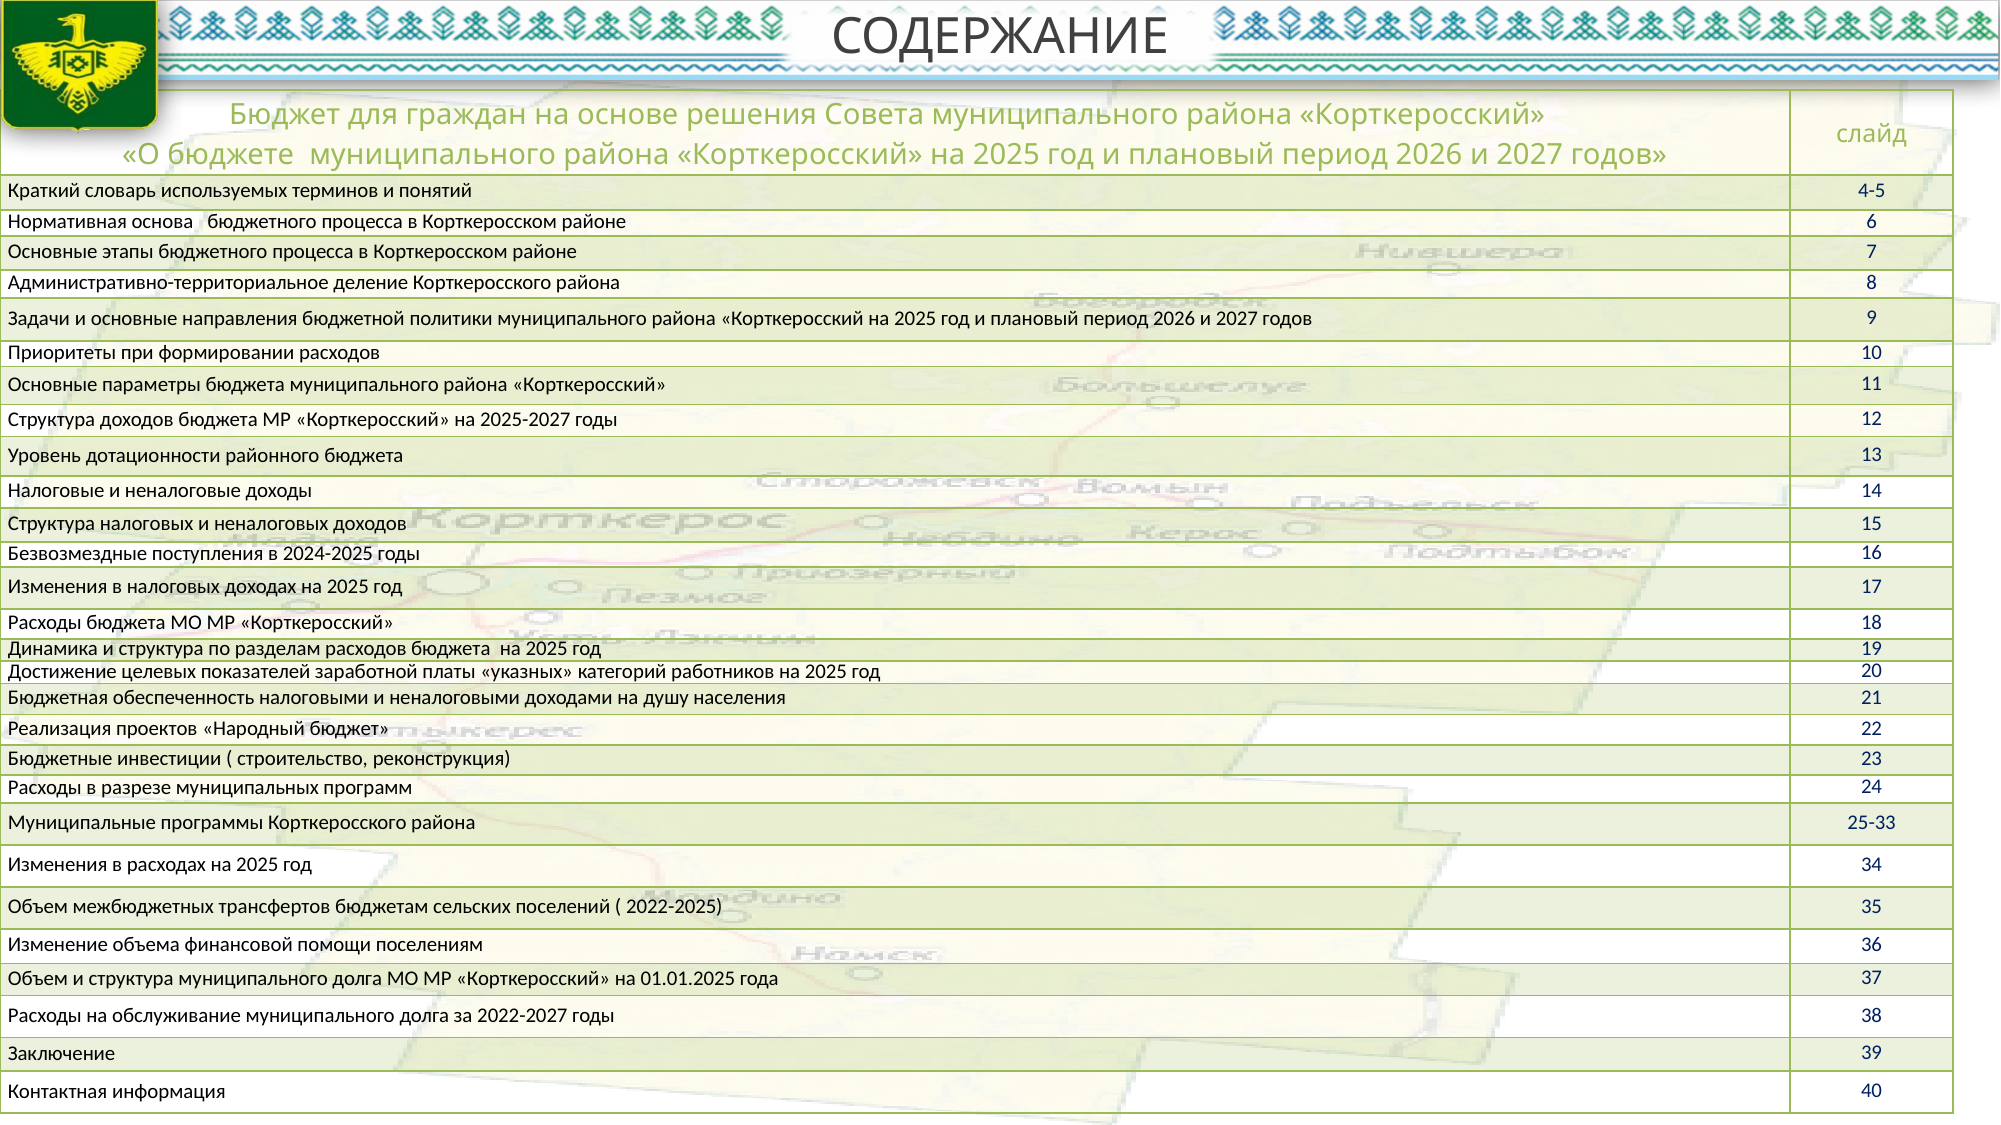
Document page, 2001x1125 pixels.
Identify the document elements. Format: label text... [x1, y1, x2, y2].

table_cell Заключение [1, 1038, 1789, 1070]
table_cell 20 [1791, 662, 1952, 683]
table_cell 2 000 [1, 91, 175, 152]
table_cell Задачи и основные направления бюджетной политики муниципального района «Корткеросский на 2025 год и плановый период 2026 и 2027 годов [1, 299, 1789, 340]
table_cell Объем и структура муниципального долга МО МР «Корткеросский» на 01.01.2025 года [1, 964, 1789, 995]
table_cell 4-5 [1791, 176, 1952, 209]
table_cell 22 [1791, 715, 1952, 744]
table_cell Налоговые и неналоговые доходы [1, 477, 1789, 507]
table_cell 35 [1791, 888, 1952, 928]
table_cell 6 [1791, 211, 1952, 235]
table_cell 17 [1791, 568, 1952, 608]
table_cell Безвозмездные поступления в 2024-2025 годы [1, 543, 1789, 566]
table_cell Изменение объема финансовой помощи поселениям [1, 930, 1789, 963]
table_cell 34 [1791, 846, 1952, 886]
table_cell Достижение целевых показателей заработной платы «указных» категорий работников на 2025 год [1, 662, 1789, 683]
table_cell 36 [1791, 930, 1952, 963]
table_cell Нормативная основа бюджетного процесса в Корткеросском районе [1, 211, 1789, 235]
table_cell 12 [1791, 405, 1952, 436]
table_cell Основные этапы бюджетного процесса в Корткеросском районе [1, 237, 1789, 269]
table_cell 24 [1791, 776, 1952, 802]
table_cell 15 [1791, 509, 1952, 541]
table_cell 11 [1791, 367, 1952, 404]
table_cell Уровень дотационности районного бюджета [1, 437, 1789, 475]
table_cell Краткий словарь используемых терминов и понятий [1, 176, 1789, 209]
table_header Бюджет для граждан на основе решения Совета муниципального района «Корткеросский» «О бюджете муниципального района «Корткеросский» на 2025 год и плановый период 2026 и 2027 годов» [1, 91, 1789, 174]
table_cell 39 [1791, 1038, 1952, 1070]
table_cell Структура налоговых и неналоговых доходов [1, 509, 1789, 541]
table_cell 19 [1791, 640, 1952, 660]
table_cell Основные параметры бюджета муниципального района «Корткеросский» [1, 367, 1789, 404]
table_cell 21 [1791, 684, 1952, 714]
table_cell 10 [1791, 342, 1952, 366]
table_cell 25-33 [1791, 804, 1952, 844]
table_header слайд [1791, 91, 1952, 174]
table_cell 9 [1791, 299, 1952, 340]
table_cell 40 [1791, 1072, 1952, 1112]
table_cell Приоритеты при формировании расходов [1, 342, 1789, 366]
table_cell 37 [1791, 964, 1952, 995]
table_cell 23 [1791, 746, 1952, 774]
table_cell Контактная информация [1, 1072, 1789, 1112]
table_cell Бюджетная обеспеченность налоговыми и неналоговыми доходами на душу населения [1, 684, 1789, 714]
table_cell Изменения в расходах на 2025 год [1, 846, 1789, 886]
table_cell Расходы бюджета МО МР «Корткеросский» [1, 610, 1789, 638]
picture [0, 0, 2000, 136]
table_cell 16 [1791, 543, 1952, 566]
table_cell Муниципальные программы Корткеросского района [1, 804, 1789, 844]
table_cell Изменения в налоговых доходах на 2025 год [1, 568, 1789, 608]
table_cell Административно-территориальное деление Корткеросского района [1, 271, 1789, 297]
table_cell Расходы в разрезе муниципальных программ [1, 776, 1789, 802]
table_cell 38 [1791, 996, 1952, 1037]
table_cell 13 [1791, 437, 1952, 475]
table_cell 8 [1791, 271, 1952, 297]
table_cell Динамика и структура по разделам расходов бюджета на 2025 год [1, 640, 1789, 660]
table_cell 18 [1791, 610, 1952, 638]
table_cell 14 [1791, 477, 1952, 507]
table_cell 7 [1791, 237, 1952, 269]
table_cell Реализация проектов «Народный бюджет» [1, 715, 1789, 744]
table_cell Структура доходов бюджета МР «Корткеросский» на 2025-2027 годы [1, 405, 1789, 436]
table_cell Расходы на обслуживание муниципального долга за 2022-2027 годы [1, 996, 1789, 1037]
table_cell Объем межбюджетных трансфертов бюджетам сельских поселений ( 2022-2025) [1, 888, 1789, 928]
table_cell Бюджетные инвестиции ( строительство, реконструкция) [1, 746, 1789, 774]
